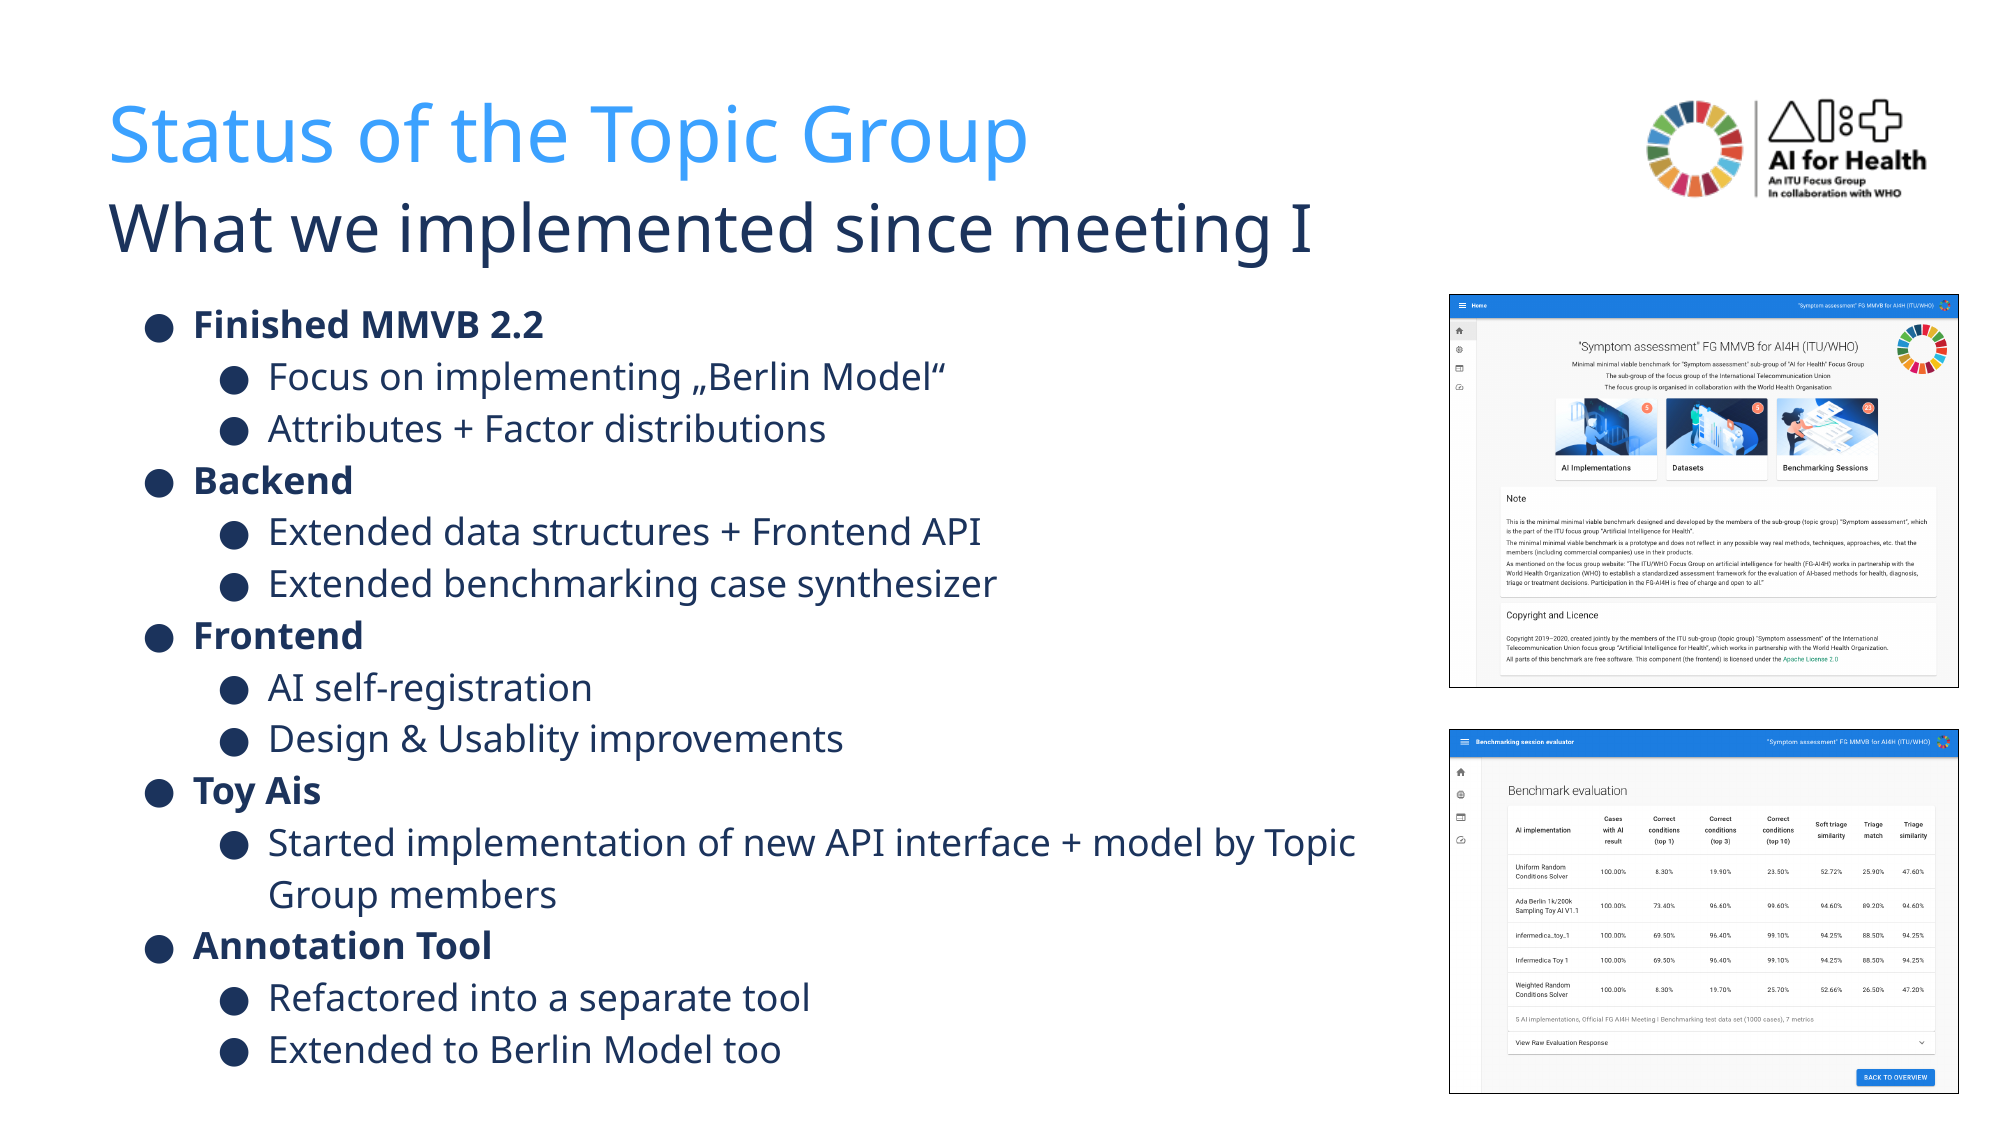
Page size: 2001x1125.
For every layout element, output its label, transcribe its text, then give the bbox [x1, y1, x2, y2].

picture [1641, 84, 1934, 211]
text_box Finished MMVB 2.2 Focus on implementing „Berlin Model“ Attributes + Factor distributions Backend Extended data structures + Frontend API Extended benchmarking case synthesizer Frontend AI self-registration Design & Usablity improvements Toy Ais Started implementation of new API interface + model by Topic Group members Annotation Tool Refactored into a separate tool Extended to Berlin Model too [117, 294, 1374, 1083]
picture [1449, 294, 1959, 688]
text_box Status of the Topic Group What we implemented since meeting I [108, 84, 1485, 262]
picture [1449, 729, 1959, 1094]
